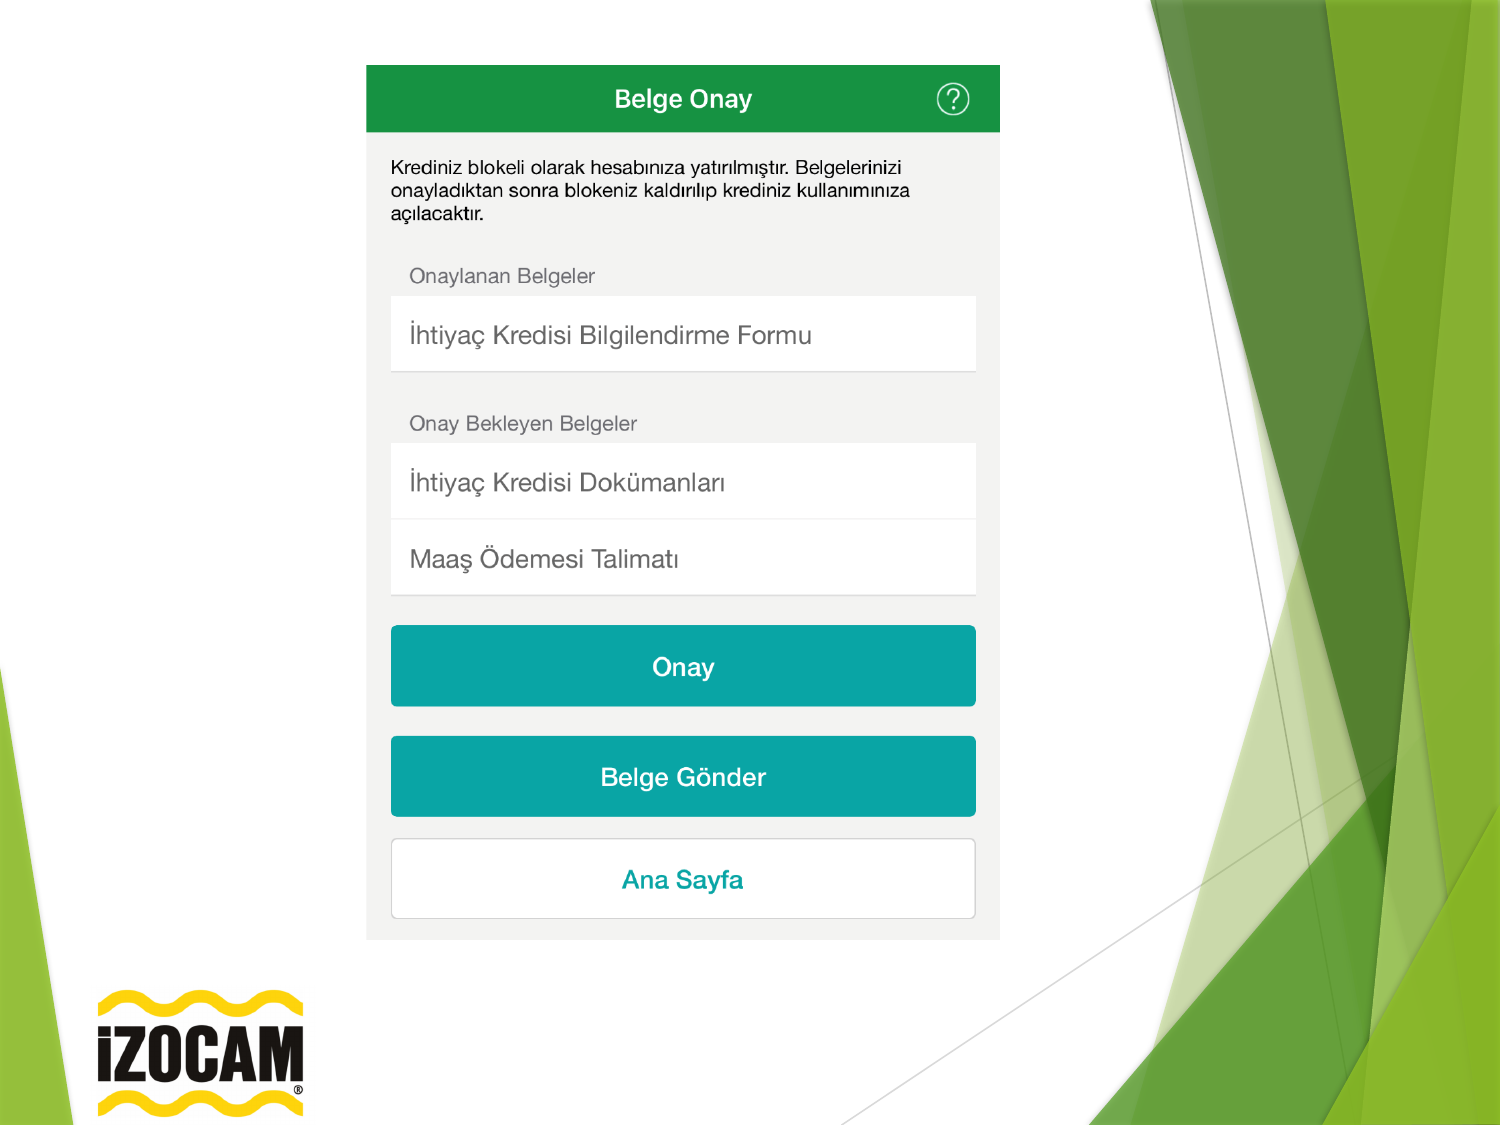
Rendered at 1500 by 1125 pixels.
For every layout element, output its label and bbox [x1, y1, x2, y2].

picture [89, 985, 316, 1125]
picture [365, 64, 1003, 940]
